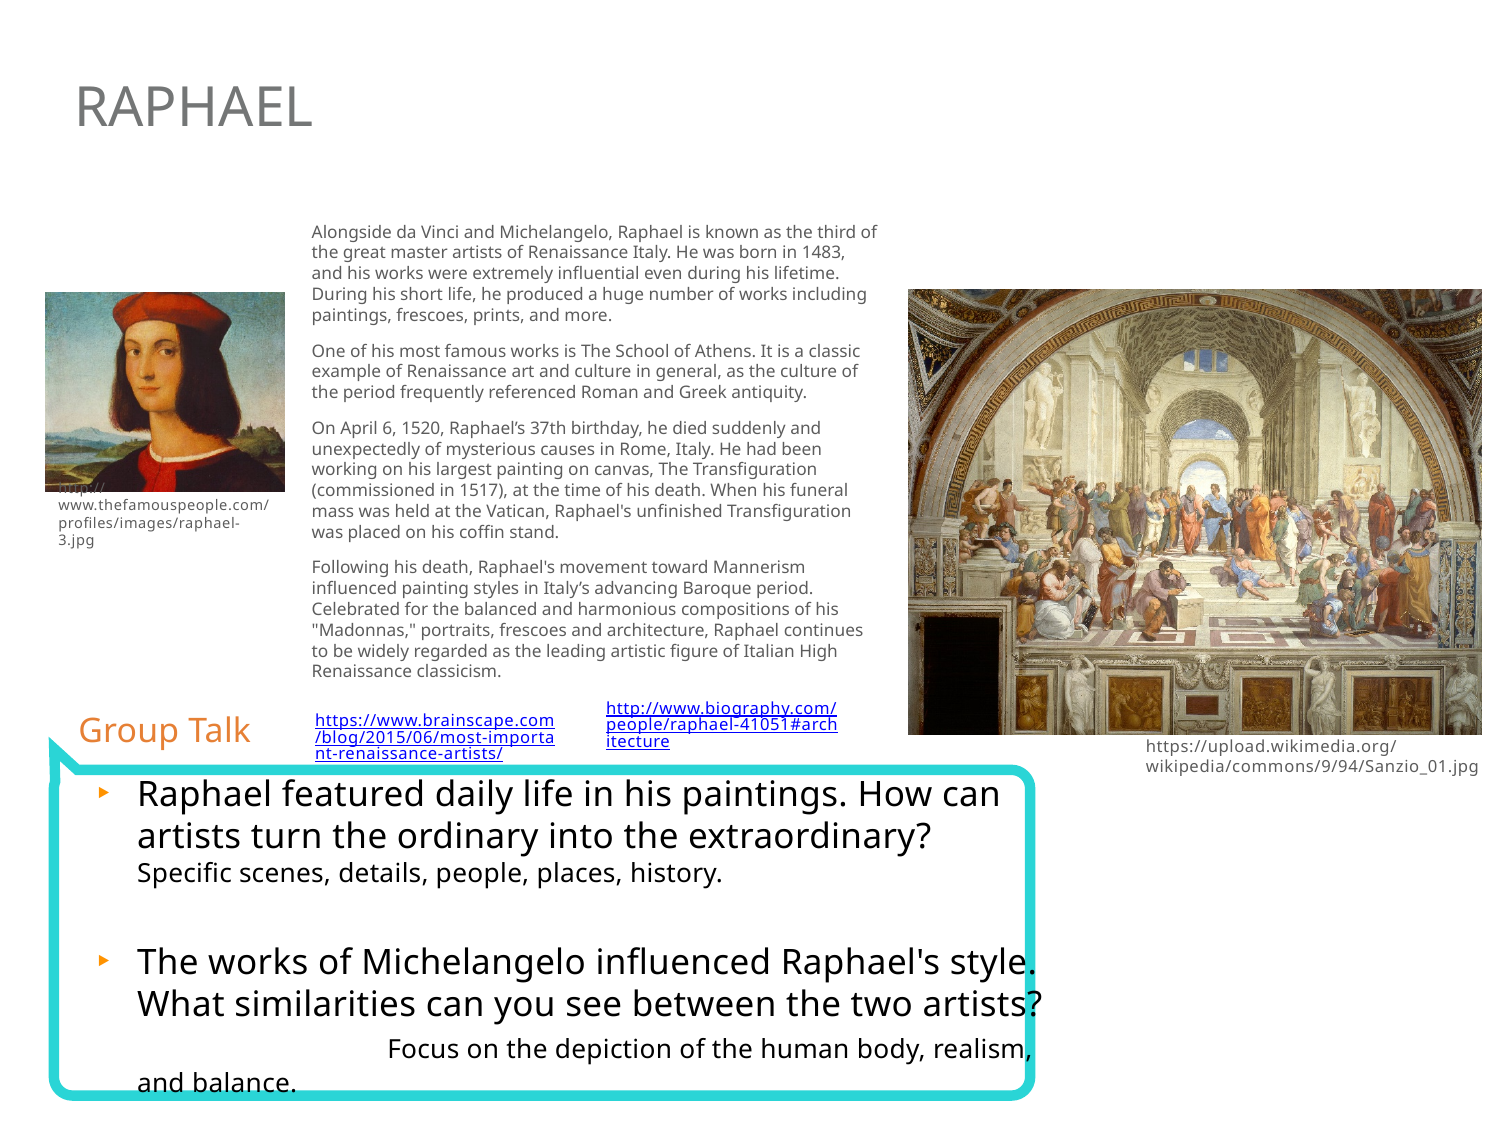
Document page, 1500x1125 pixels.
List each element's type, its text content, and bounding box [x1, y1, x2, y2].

list Alongside da Vinci and Michelangelo, Raphael is known as the third of the great master artists of Renaissance Italy. He was born in 1483, and his works were extremely influential even during his lifetime. During his short life, he produced a huge number of works including paintings, frescoes, prints, and more. One of his most famous works is The School of Athens. It is a classic example of Renaissance art and culture in general, as the culture of the period frequently referenced Roman and Greek antiquity. On April 6, 1520, Raphael’s 37th birthday, he died suddenly and unexpectedly of mysterious causes in Rome, Italy. He had been working on his largest painting on canvas, The Transfiguration (commissioned in 1517), at the time of his death. When his funeral mass was held at the Vatican, Raphael's unfinished Transfiguration was placed on his coffin stand. Following his death, Raphael's movement toward Mannerism influenced painting styles in Italy’s advancing Baroque period. Celebrated for the balanced and harmonious compositions of his "Madonnas," portraits, frescoes and architecture, Raphael continues to be widely regarded as the leading artistic figure of Italian High Renaissance classicism. [302, 211, 890, 699]
picture [908, 289, 1482, 735]
text_box http://www.thefamouspeople.com/profiles/images/raphael-3.jpg [50, 493, 283, 557]
text_box Raphael featured daily life in his paintings. How can artists turn the ordinary into the extraordinary? Specific scenes, details, people, places, history. The works of Michelangelo influenced Raphael's style. What similarities can you see between the two artists? Focus on the depiction of the human body, realism, and balance. [90, 765, 1055, 1104]
text_box [53, 748, 90, 1096]
text_box https://upload.wikimedia.org/wikipedia/commons/9/94/Sanzio_01.jpg [1137, 727, 1500, 784]
text_box https://www.brainscape.com/blog/2015/06/most-important-renaissance-artists/ [306, 701, 571, 742]
text_box http://www.biography.com/people/raphael-41051#architecture [597, 689, 848, 729]
title Raphael [65, 61, 1435, 147]
picture [45, 292, 285, 493]
text_box Group Talk [72, 703, 258, 756]
